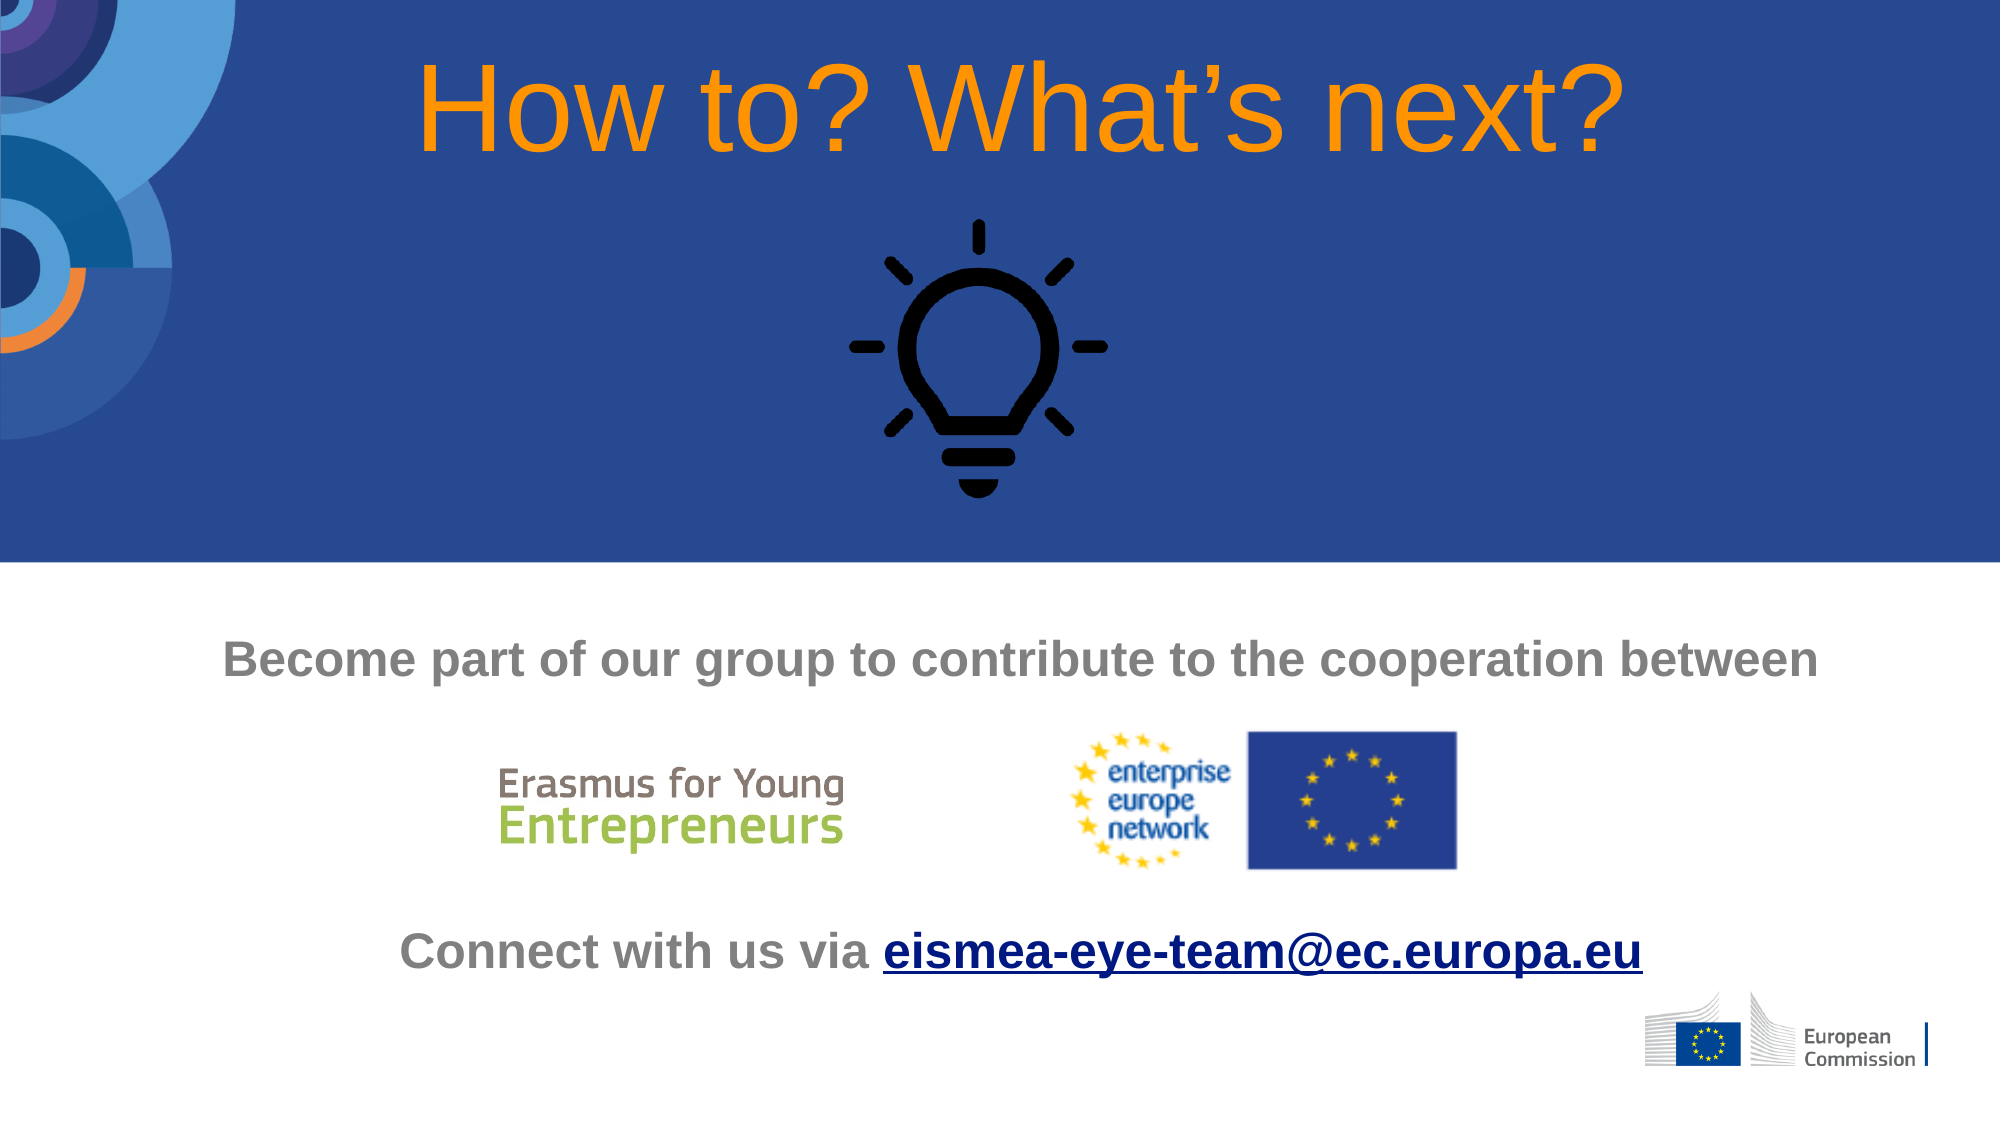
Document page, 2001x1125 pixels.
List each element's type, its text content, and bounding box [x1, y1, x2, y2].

picture [1645, 991, 1928, 1066]
title How to? What’s next? [188, 109, 1855, 314]
subtitle Become part of our group to contribute to the cooperation between Connect with us via eismea-eye-team@ec.europa.eu [128, 618, 1915, 1054]
picture [1, 0, 291, 464]
picture [1065, 708, 1482, 892]
picture [468, 734, 867, 866]
picture [823, 206, 1134, 516]
